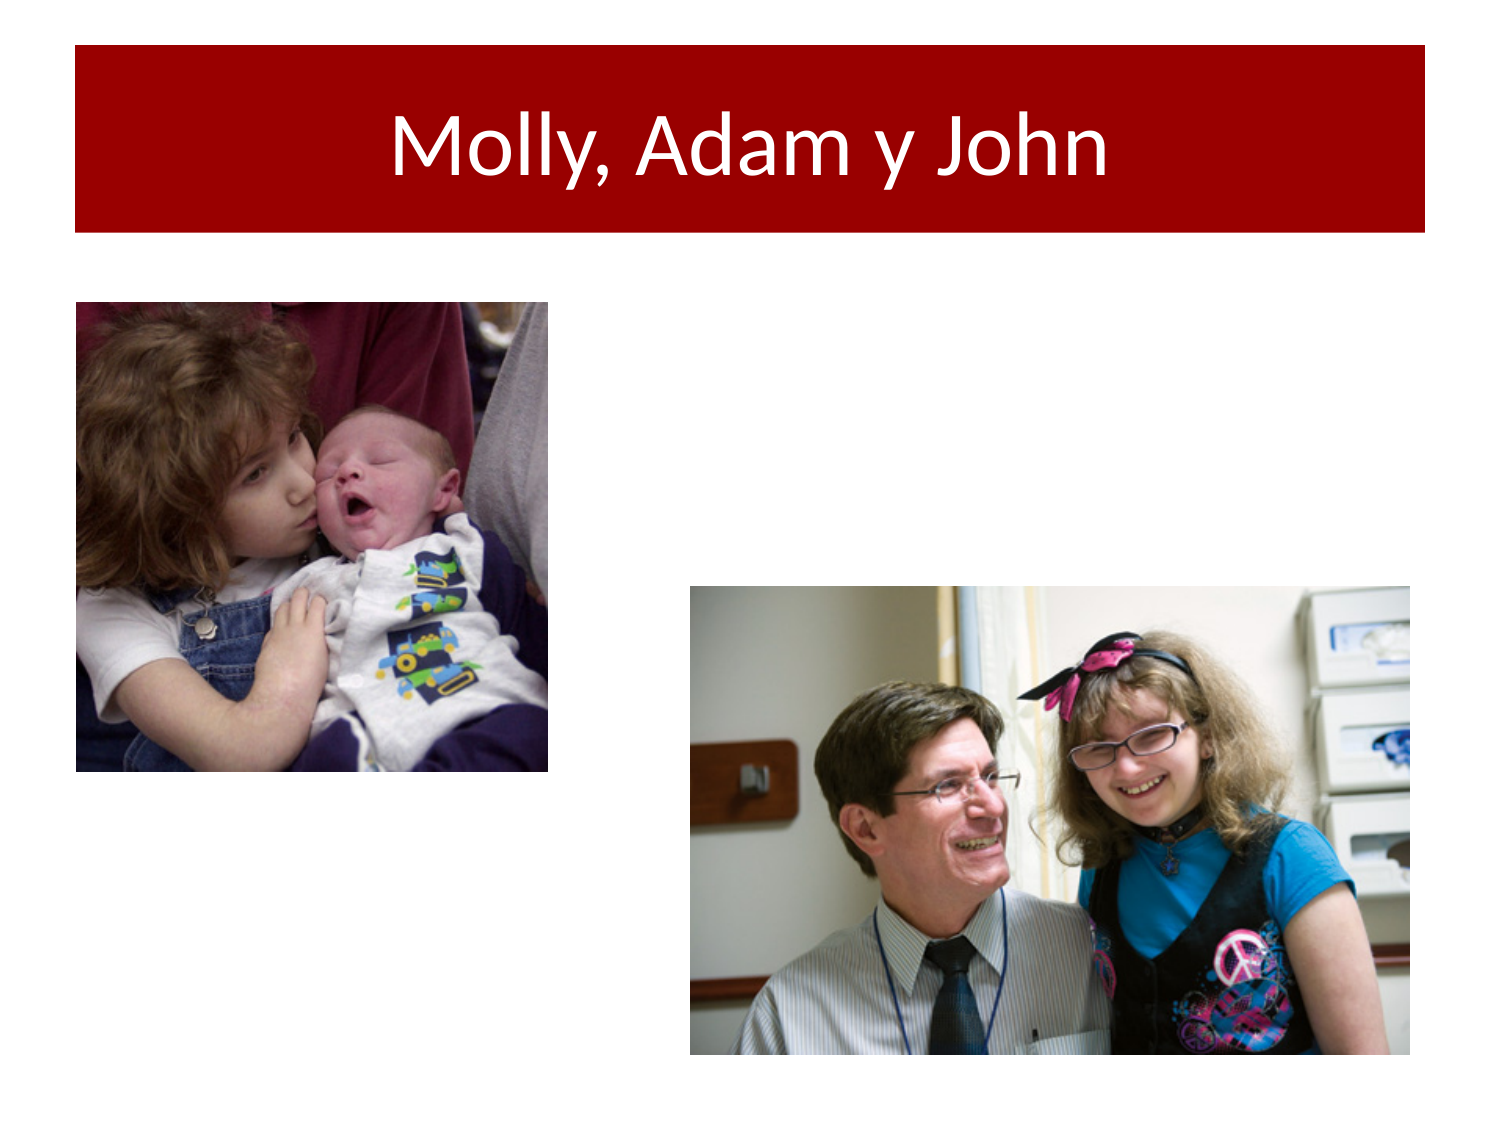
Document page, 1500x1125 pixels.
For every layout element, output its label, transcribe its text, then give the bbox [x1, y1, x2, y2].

title Molly, Adam y John [75, 45, 1425, 233]
picture [76, 302, 548, 772]
picture [690, 585, 1410, 1056]
